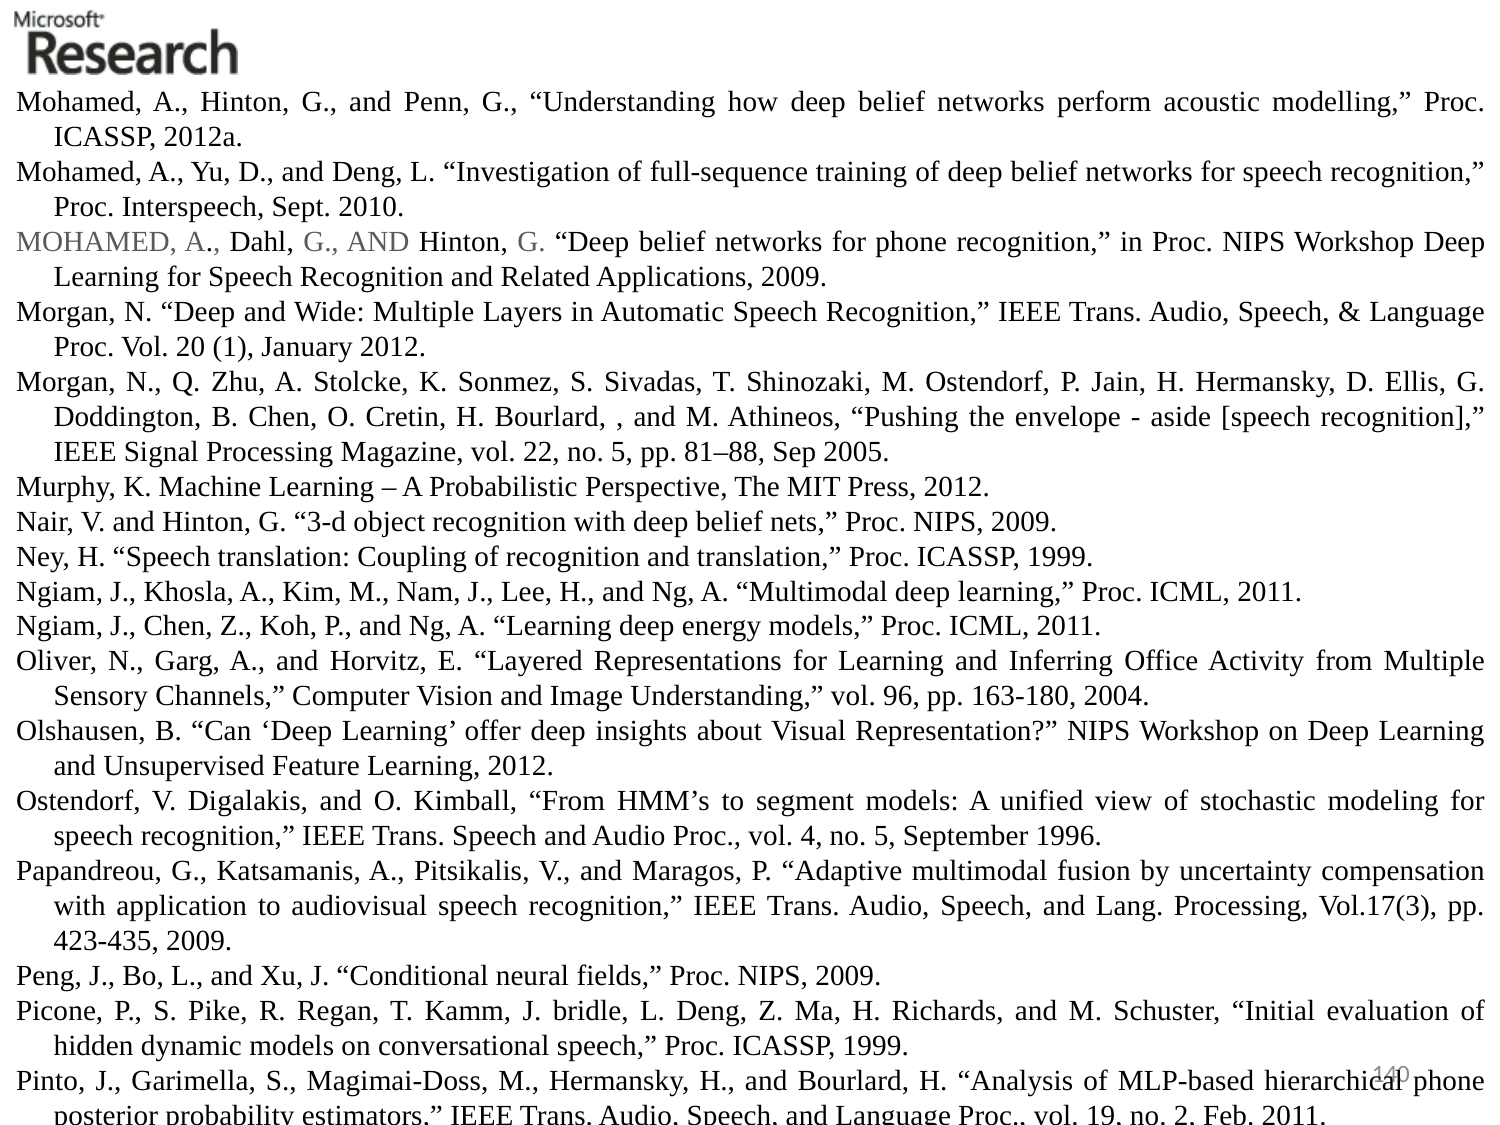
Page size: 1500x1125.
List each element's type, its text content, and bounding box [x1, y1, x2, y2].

picture [14, 10, 238, 74]
text_box Mohamed, A., Hinton, G., and Penn, G., “Understanding how deep belief networks perform acoustic modelling,” Proc. ICASSP, 2012a. Mohamed, A., Yu, D., and Deng, L. “Investigation of full-sequence training of deep belief networks for speech recognition,” Proc. Interspeech, Sept. 2010. Mohamed, A., Dahl, G., and Hinton, G. “Deep belief networks for phone recognition,” in Proc. NIPS Workshop Deep Learning for Speech Recognition and Related Applications, 2009. Morgan, N. “Deep and Wide: Multiple Layers in Automatic Speech Recognition,” IEEE Trans. Audio, Speech, & Language Proc. Vol. 20 (1), January 2012. Morgan, N., Q. Zhu, A. Stolcke, K. Sonmez, S. Sivadas, T. Shinozaki, M. Ostendorf, P. Jain, H. Hermansky, D. Ellis, G. Doddington, B. Chen, O. Cretin, H. Bourlard, , and M. Athineos, “Pushing the envelope - aside [speech recognition],” IEEE Signal Processing Magazine, vol. 22, no. 5, pp. 81–88, Sep 2005. Murphy, K. Machine Learning – A Probabilistic Perspective, The MIT Press, 2012. Nair, V. and Hinton, G. “3-d object recognition with deep belief nets,” Proc. NIPS, 2009. Ney, H. “Speech translation: Coupling of recognition and translation,” Proc. ICASSP, 1999. Ngiam, J., Khosla, A., Kim, M., Nam, J., Lee, H., and Ng, A. “Multimodal deep learning,” Proc. ICML, 2011. Ngiam, J., Chen, Z., Koh, P., and Ng, A. “Learning deep energy models,” Proc. ICML, 2011. Oliver, N., Garg, A., and Horvitz, E. “Layered Representations for Learning and Inferring Office Activity from Multiple Sensory Channels,” Computer Vision and Image Understanding,” vol. 96, pp. 163-180, 2004. Olshausen, B. “Can ‘Deep Learning’ offer deep insights about Visual Representation?” NIPS Workshop on Deep Learning and Unsupervised Feature Learning, 2012. Ostendorf, V. Digalakis, and O. Kimball, “From HMM’s to segment models: A unified view of stochastic modeling for speech recognition,” IEEE Trans. Speech and Audio Proc., vol. 4, no. 5, September 1996. Papandreou, G., Katsamanis, A., Pitsikalis, V., and Maragos, P. “Adaptive multimodal fusion by uncertainty compensation with application to audiovisual speech recognition,” IEEE Trans. Audio, Speech, and Lang. Processing, Vol.17(3), pp. 423-435, 2009. Peng, J., Bo, L., and Xu, J. “Conditional neural fields,” Proc. NIPS, 2009. Picone, P., S. Pike, R. Regan, T. Kamm, J. bridle, L. Deng, Z. Ma, H. Richards, and M. Schuster, “Initial evaluation of hidden dynamic models on conversational speech,” Proc. ICASSP, 1999. Pinto, J., Garimella, S., Magimai-Doss, M., Hermansky, H., and Bourlard, H. “Analysis of MLP-based hierarchical phone posterior probability estimators,” IEEE Trans. Audio, Speech, and Language Proc., vol. 19, no. 2, Feb. 2011. [1, 74, 1500, 1125]
